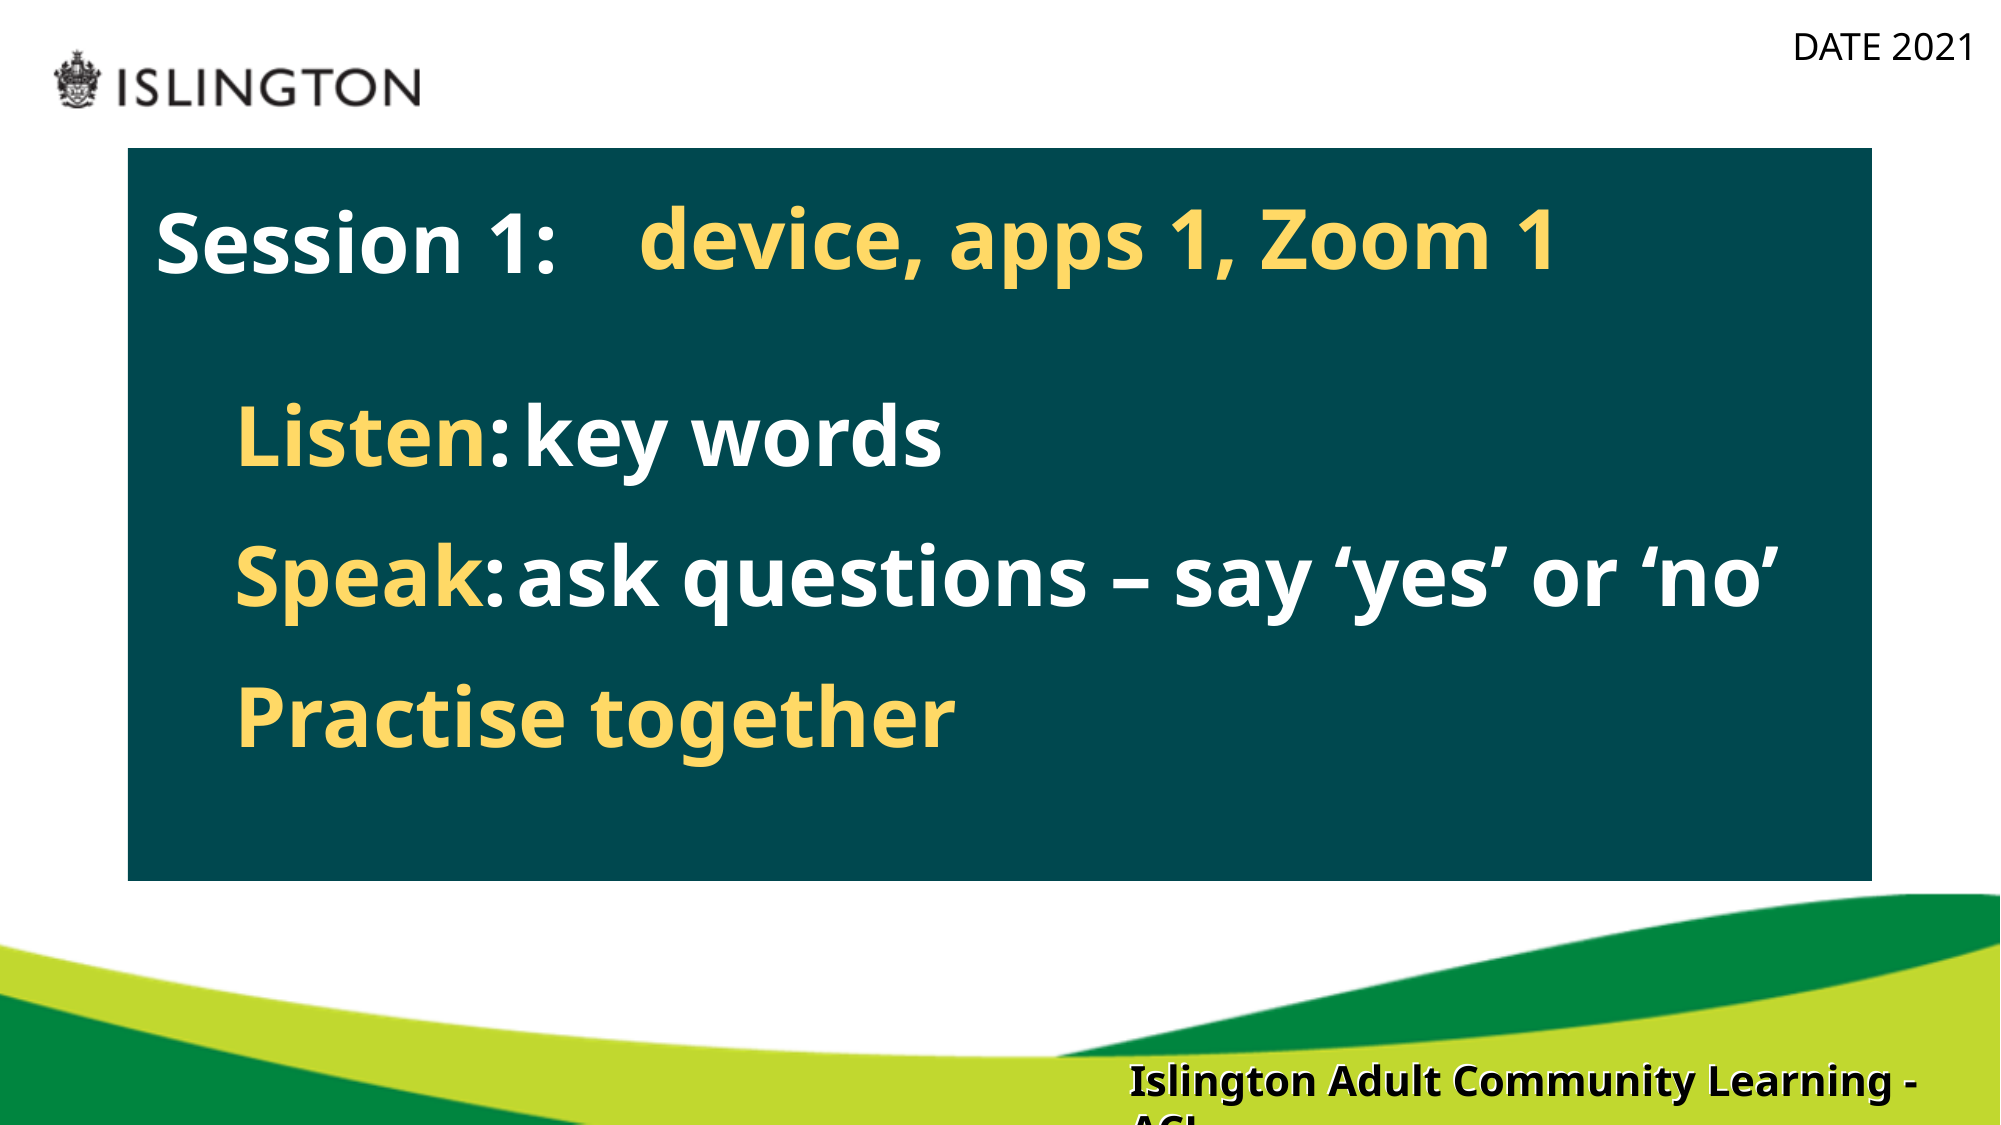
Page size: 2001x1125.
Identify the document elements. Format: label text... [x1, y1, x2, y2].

text_box DATE 2021 [1580, 9, 1993, 88]
picture [0, 21, 2000, 1125]
